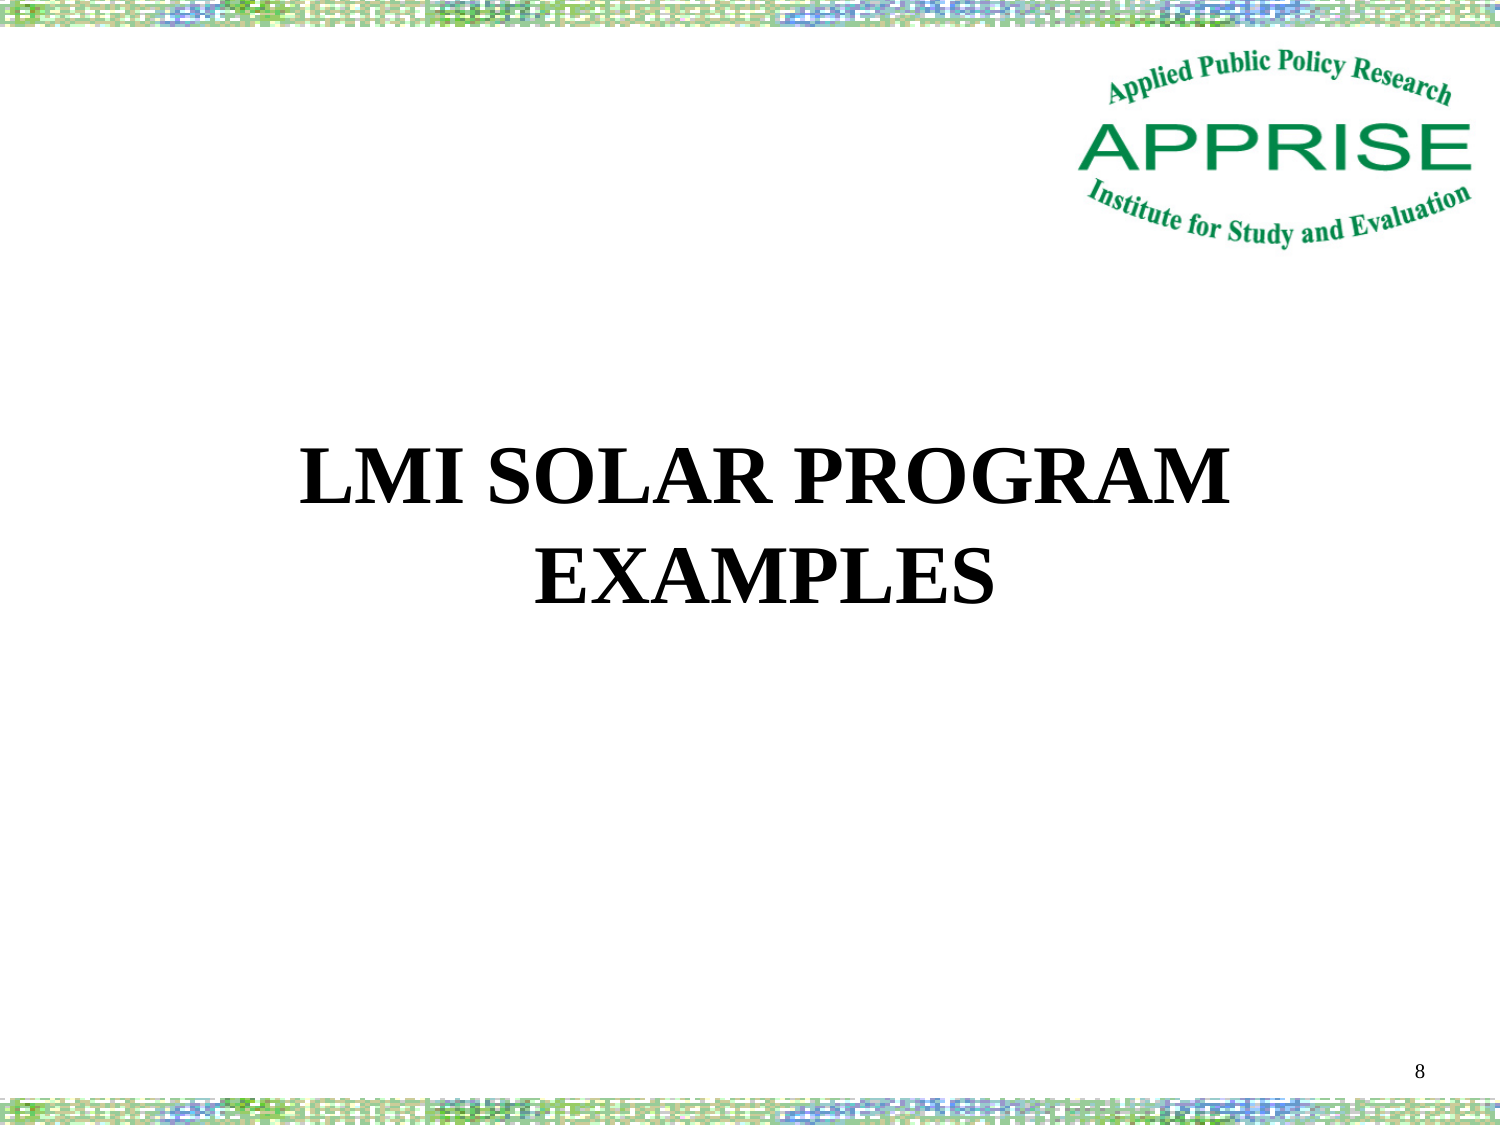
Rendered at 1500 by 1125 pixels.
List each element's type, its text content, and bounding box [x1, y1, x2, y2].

text_box 8 [1399, 1050, 1463, 1090]
title LMI Solar Program Examples [128, 412, 1404, 639]
picture [0, 0, 1500, 276]
picture [0, 1098, 1500, 1125]
